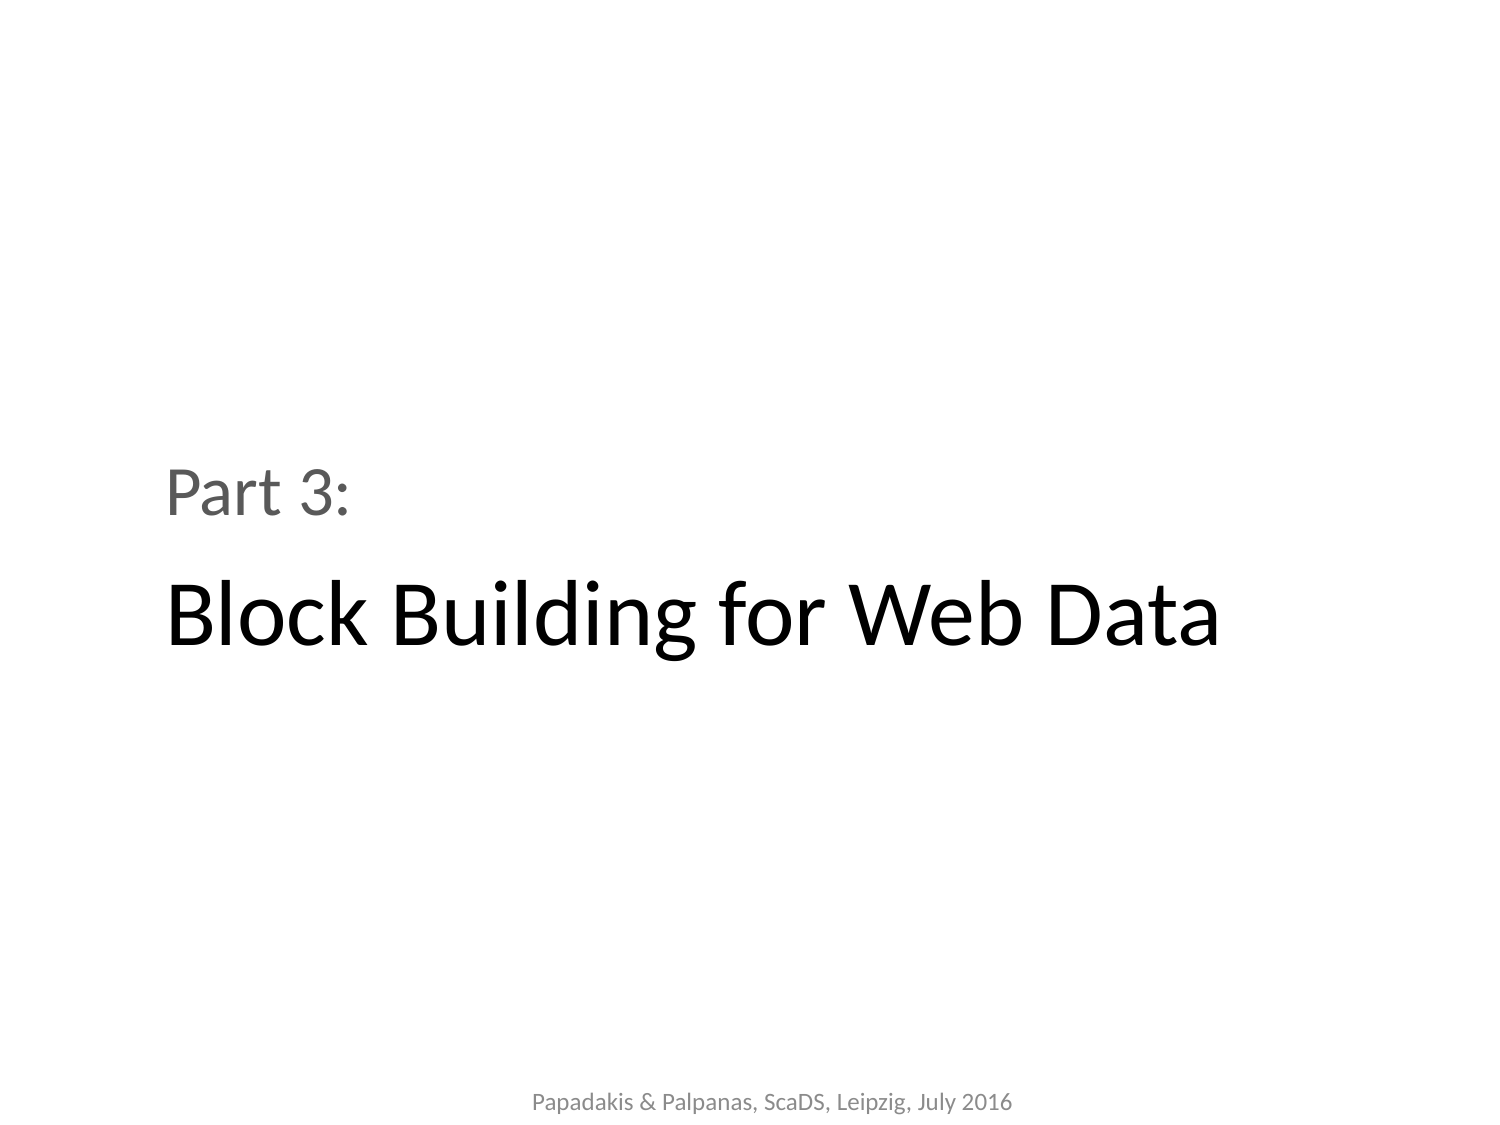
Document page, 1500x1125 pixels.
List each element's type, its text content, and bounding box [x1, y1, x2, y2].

text_box Part 3: Block Building for Web Data [0, 118, 1500, 929]
footer Papadakis & Palpanas, ScaDS, Leipzig, July 2016 [512, 1070, 1034, 1125]
